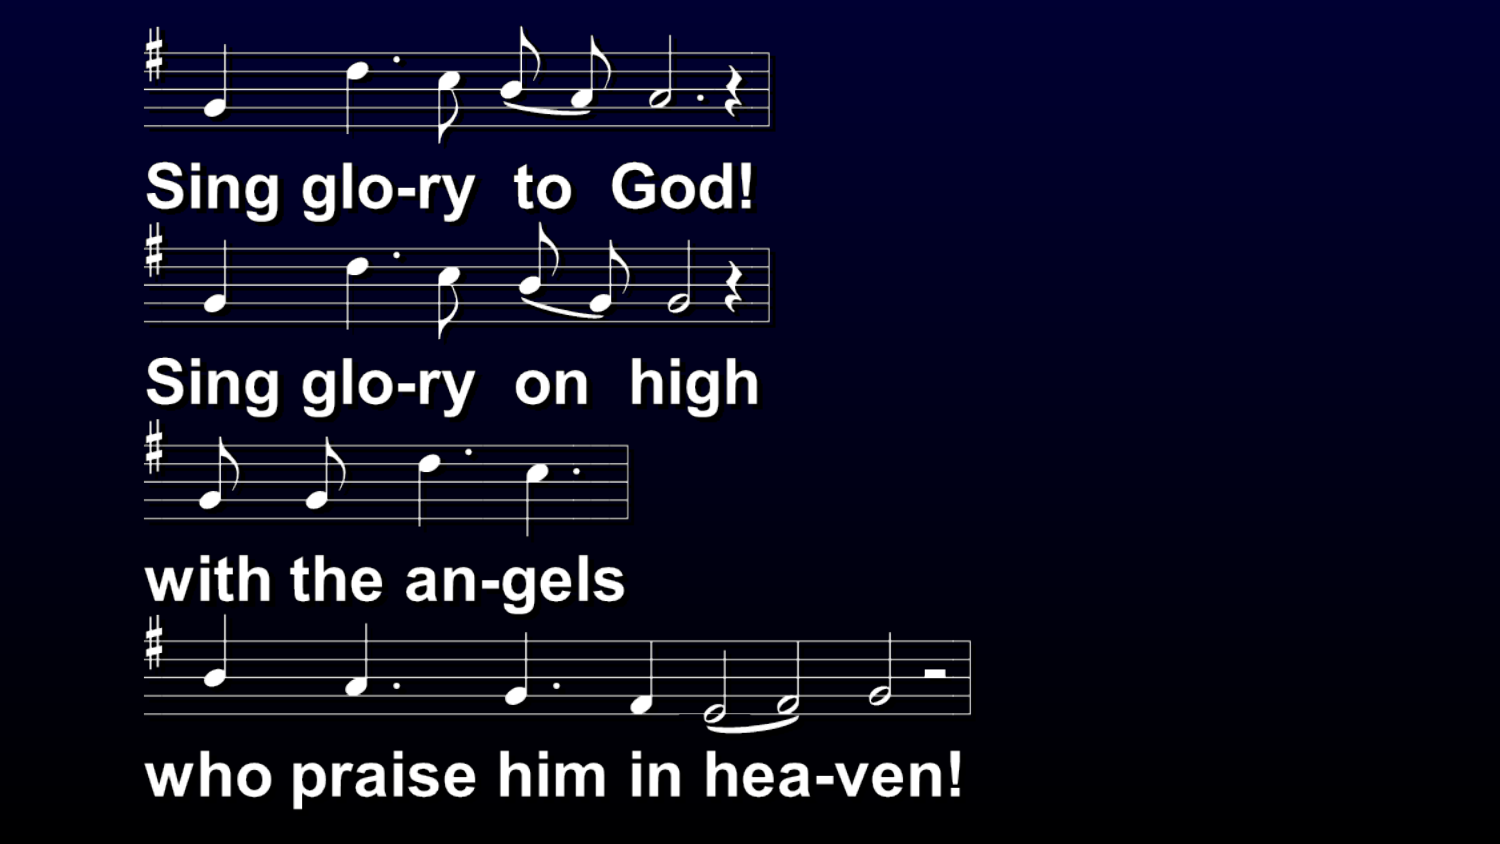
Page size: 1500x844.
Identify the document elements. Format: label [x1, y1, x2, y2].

picture [76, 22, 1355, 822]
